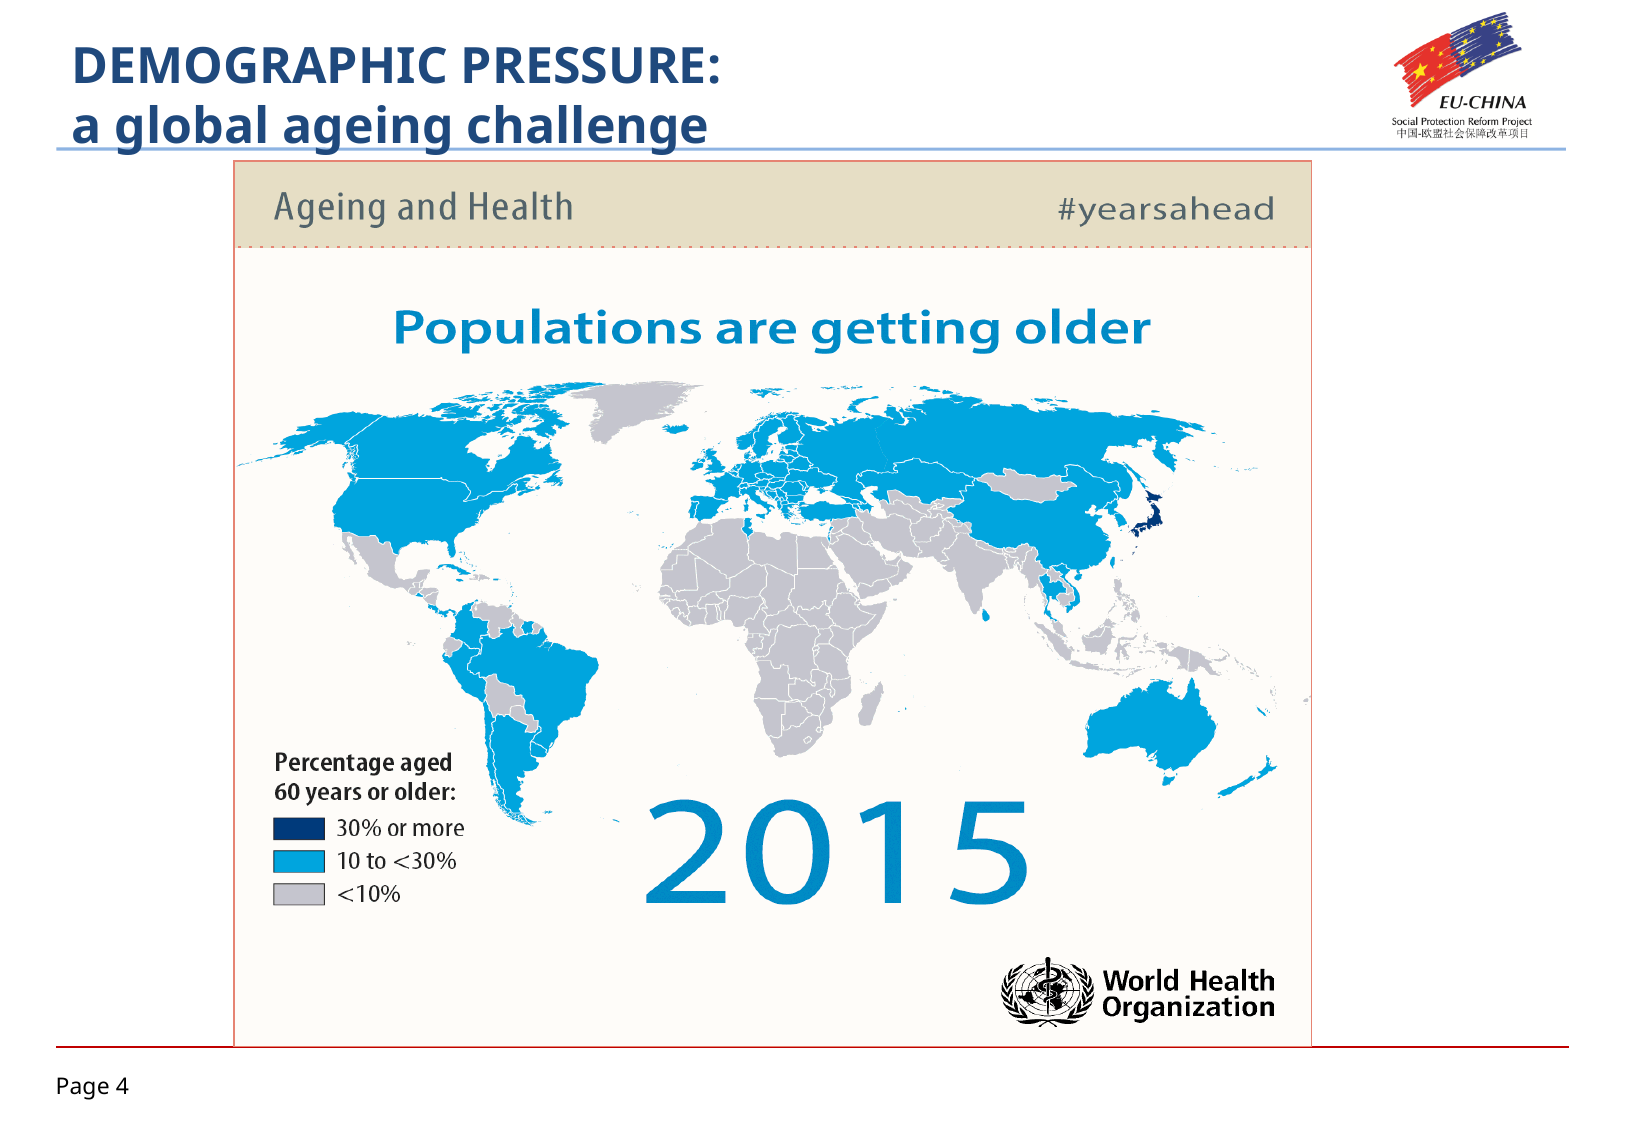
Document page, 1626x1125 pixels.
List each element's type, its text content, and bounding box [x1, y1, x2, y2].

text_box DEMOGRAPHIC PRESSURE: a global ageing challenge [56, 26, 1333, 133]
picture [1387, 0, 1537, 147]
picture [233, 160, 1312, 1047]
